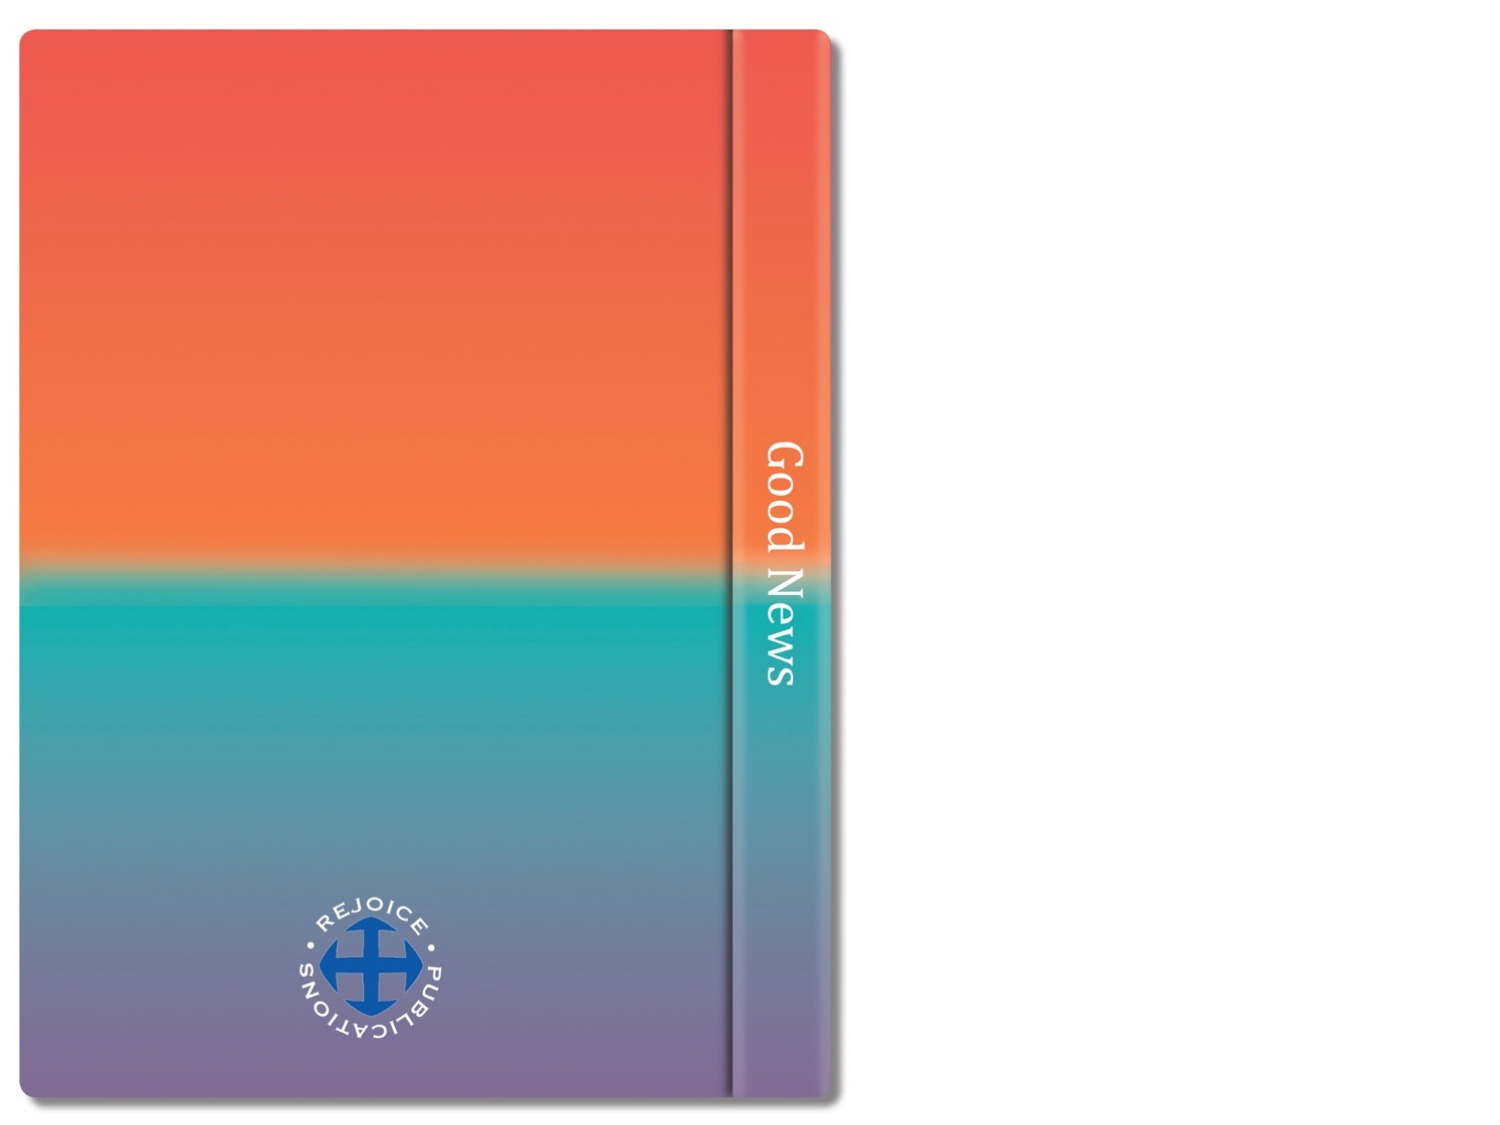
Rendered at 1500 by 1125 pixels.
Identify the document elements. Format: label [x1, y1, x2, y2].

picture [0, 0, 865, 1114]
